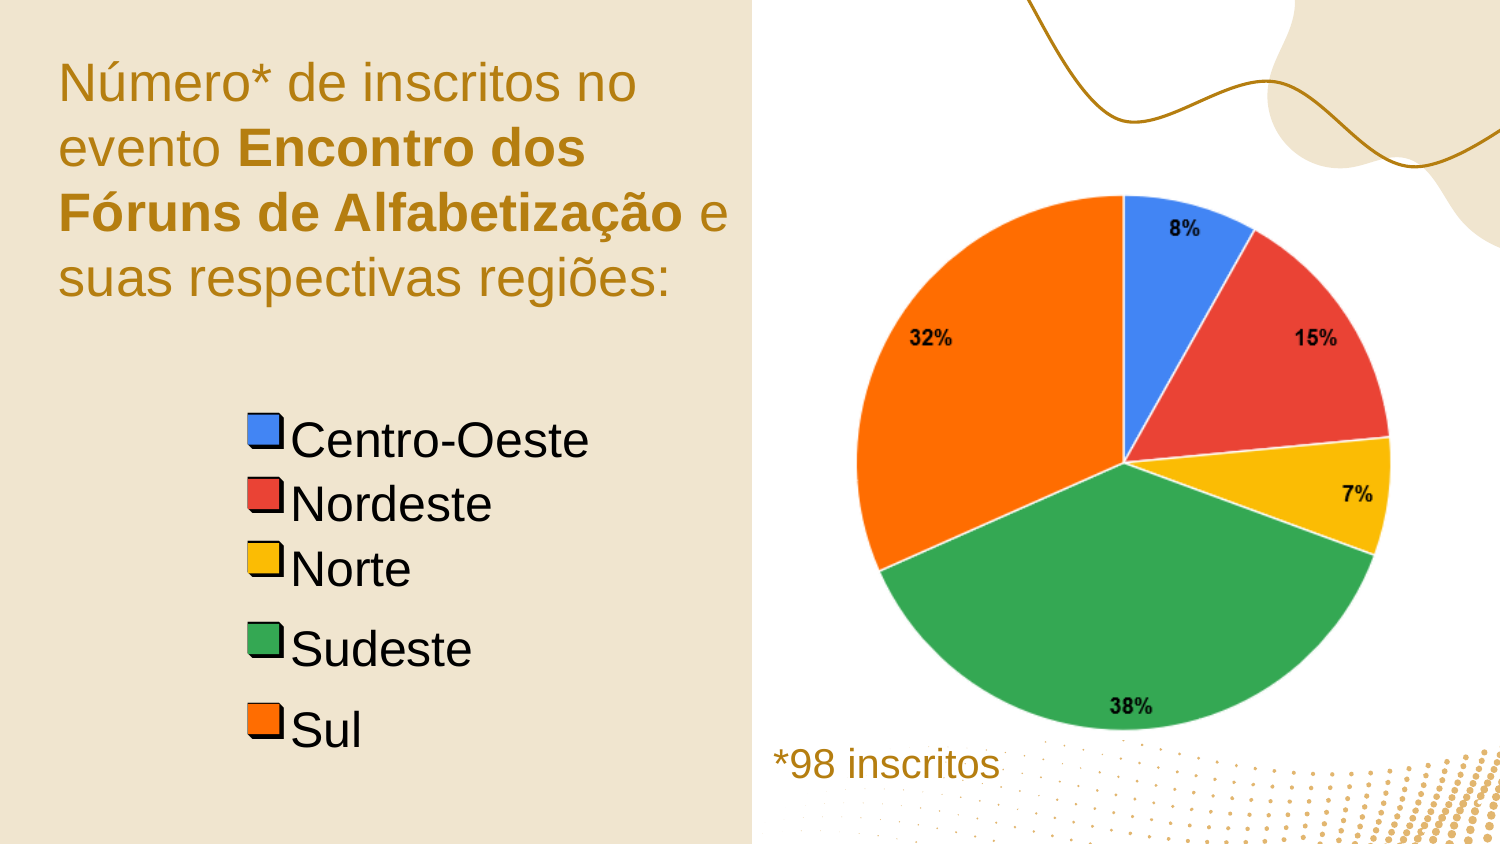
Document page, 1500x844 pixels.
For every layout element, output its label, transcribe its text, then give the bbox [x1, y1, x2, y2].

text_box [246, 702, 281, 736]
text_box [246, 412, 281, 447]
title Número* de inscritos no evento Encontro dos Fóruns de Alfabetização e suas respectivas regiões: [43, 32, 750, 329]
text_box [0, 0, 752, 844]
text_box *98 inscritos [758, 622, 1465, 844]
text_box Centro-Oeste Nordeste Norte Sudeste Sul [78, 276, 795, 844]
text_box [246, 541, 281, 575]
text_box [246, 622, 281, 656]
text_box [246, 477, 281, 511]
picture [800, 184, 1422, 740]
